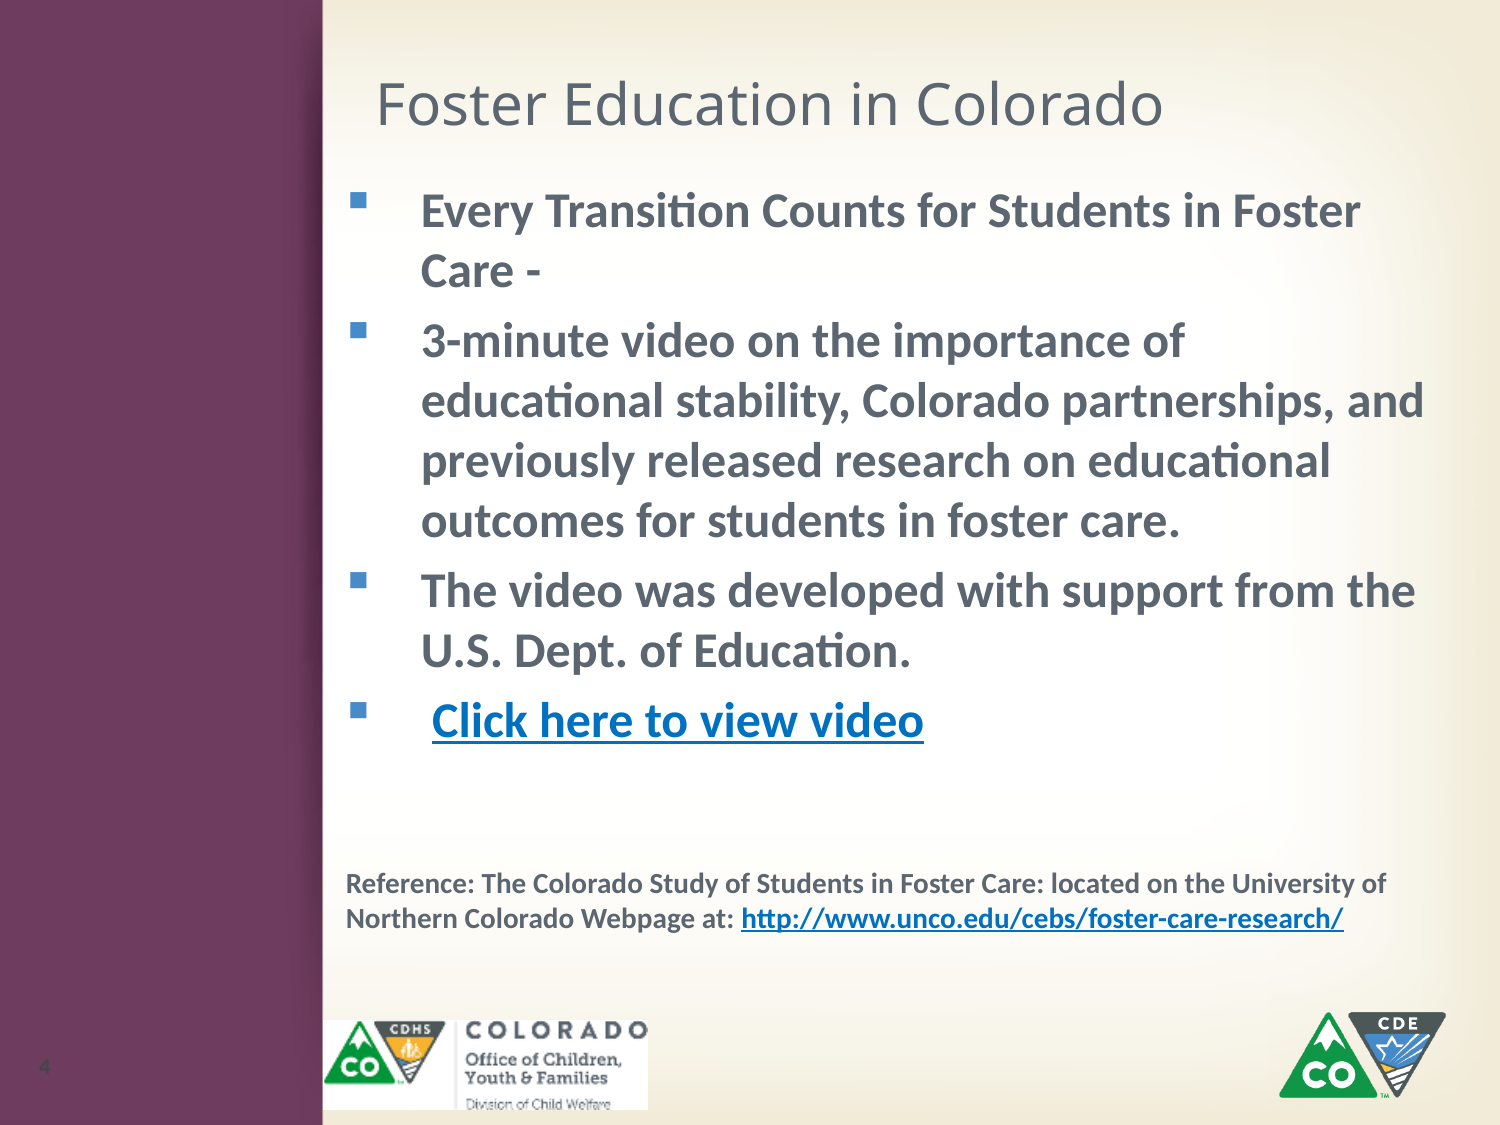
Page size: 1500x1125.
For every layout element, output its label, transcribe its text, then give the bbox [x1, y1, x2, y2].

list Foster Education in Colorado [360, 50, 1442, 155]
footer 4 [24, 1042, 318, 1088]
picture [0, 0, 1500, 1125]
list Every Transition Counts for Students in Foster Care - 3-minute video on the importance of educational stability, Colorado partnerships, and previously released research on educational outcomes for students in foster care. The video was developed with support from the U.S. Dept. of Education. Click here to view video Reference: The Colorado Study of Students in Foster Care: located on the University of Northern Colorado Webpage at: http://www.unco.edu/cebs/foster-care-research/ [323, 170, 1442, 1125]
